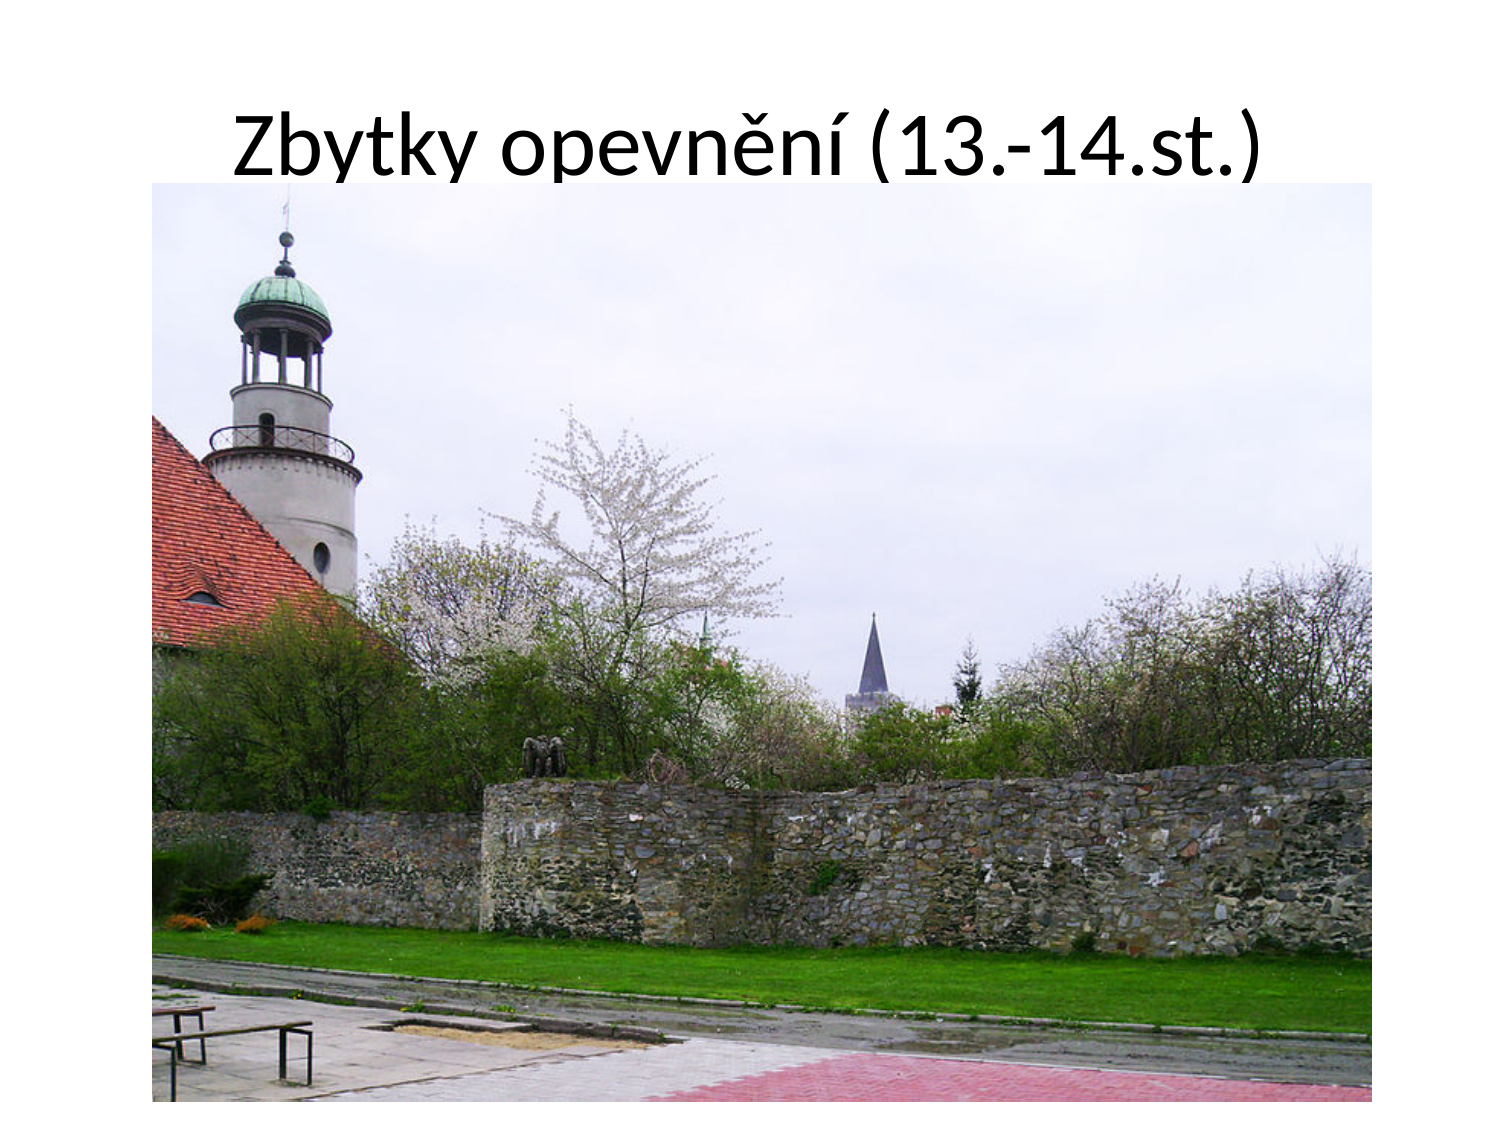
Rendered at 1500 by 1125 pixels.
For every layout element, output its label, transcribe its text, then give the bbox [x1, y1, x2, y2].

title Zbytky opevnění (13.-14.st.) [75, 45, 1425, 233]
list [152, 182, 1372, 1103]
